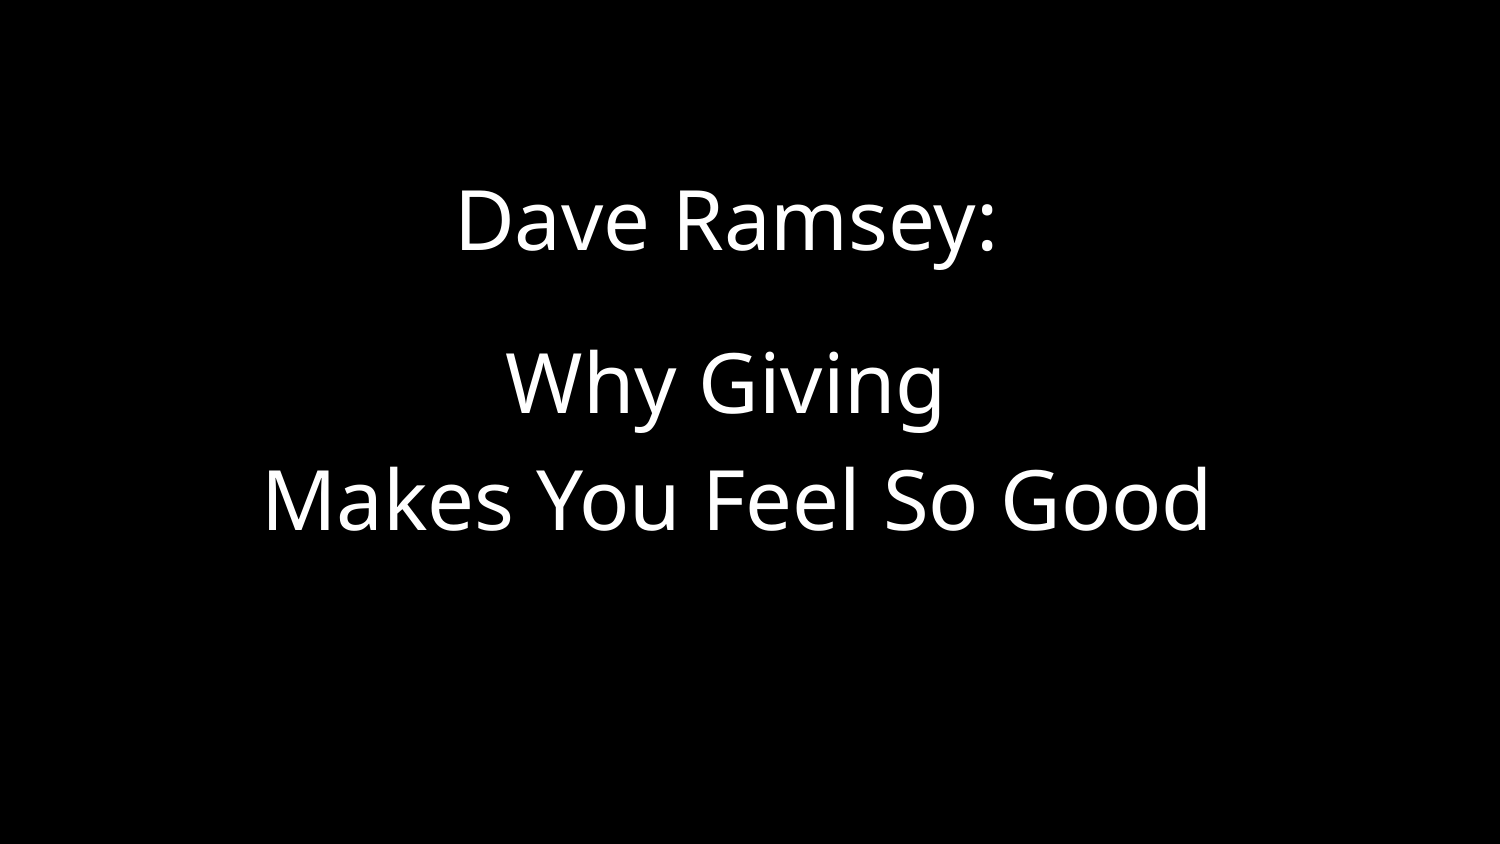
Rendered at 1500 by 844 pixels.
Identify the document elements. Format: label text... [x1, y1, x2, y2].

list Dave Ramsey: Why Giving Makes You Feel So Good [50, 46, 1425, 810]
